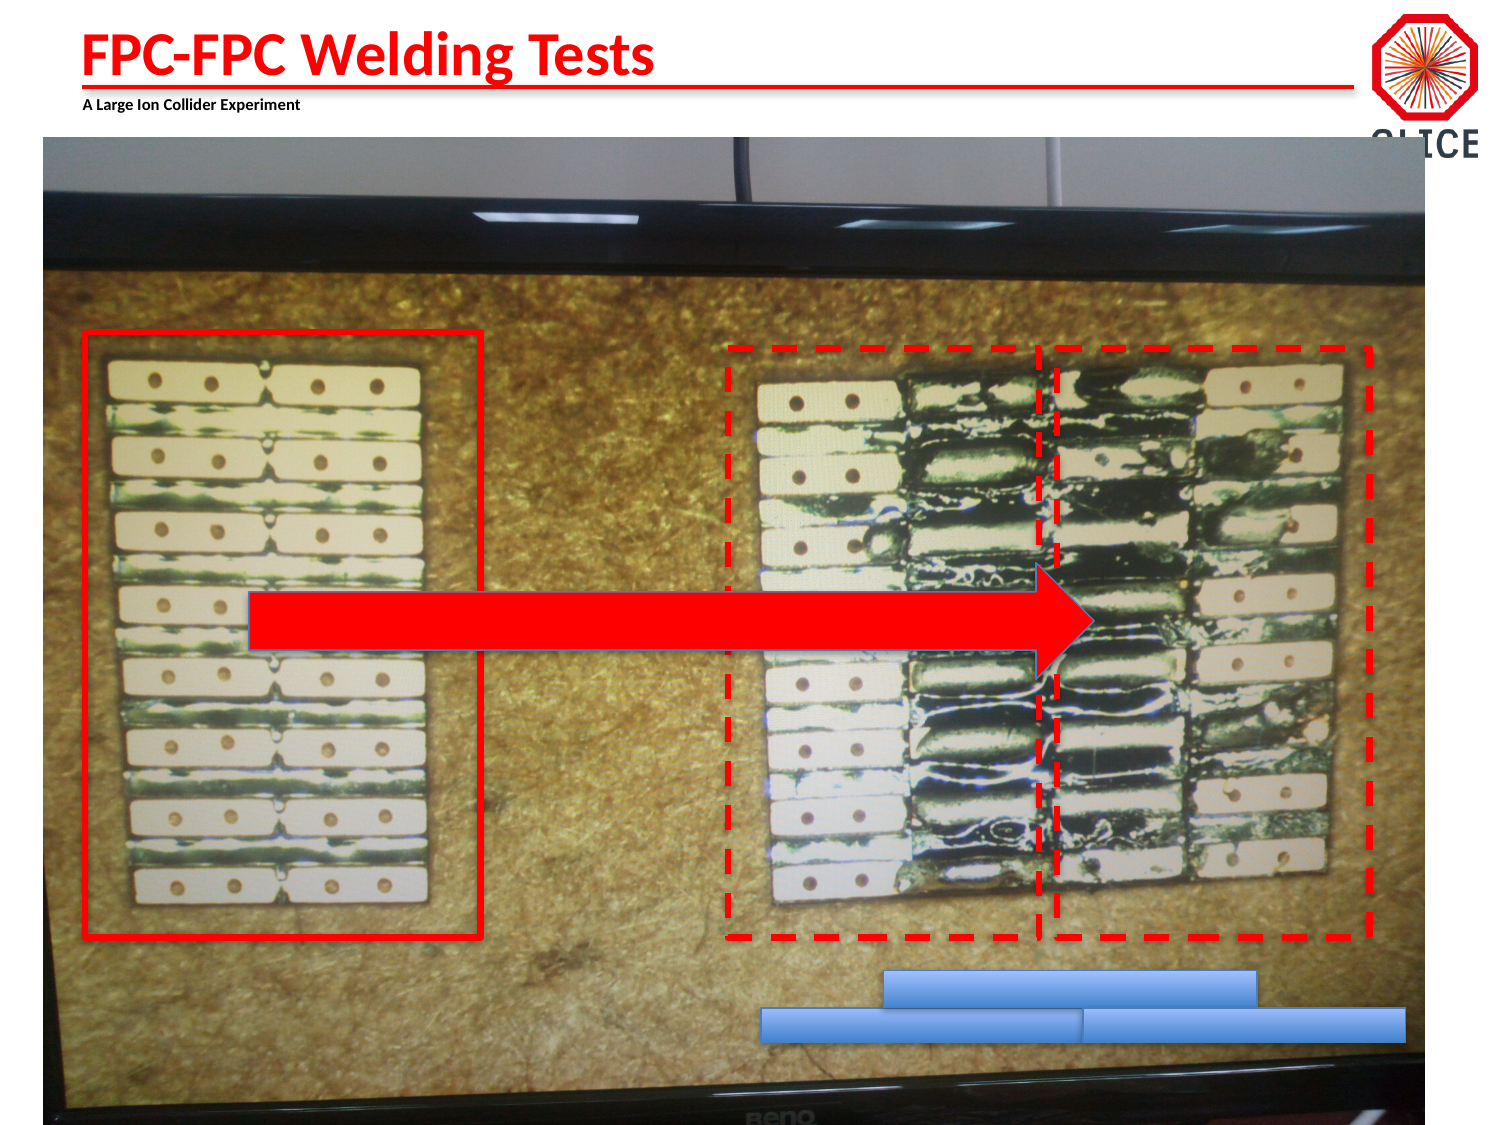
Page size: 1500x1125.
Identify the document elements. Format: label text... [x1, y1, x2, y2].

title FPC-FPC Welding Tests [66, 5, 1359, 80]
picture [42, 14, 1478, 1125]
